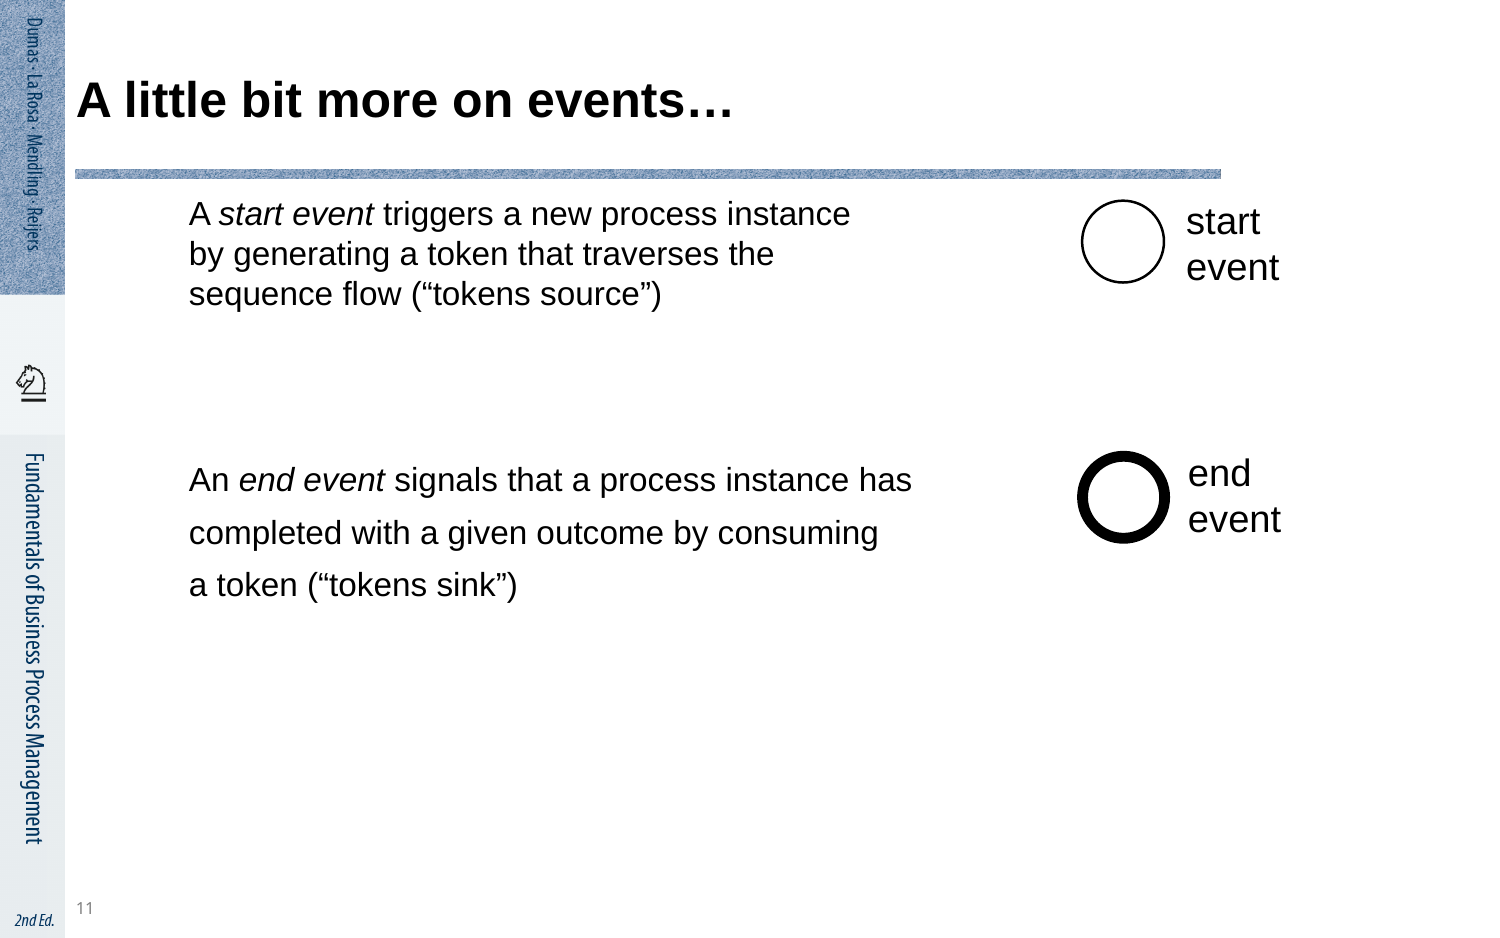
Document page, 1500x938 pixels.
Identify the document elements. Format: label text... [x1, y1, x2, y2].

picture [75, 169, 1221, 179]
text_box start event [1171, 188, 1295, 296]
list A start event triggers a new process instance by generating a token that traverses the sequence flow (“tokens source”) An end event signals that a process instance has completed with a given outcome by consuming a token (“tokens sink”) [188, 184, 1302, 845]
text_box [1074, 448, 1173, 547]
title A little bit more on events… [75, 22, 1198, 172]
text_box end event [1173, 440, 1297, 548]
slide_number 11 [75, 887, 223, 931]
picture [0, 0, 65, 938]
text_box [1077, 196, 1169, 287]
